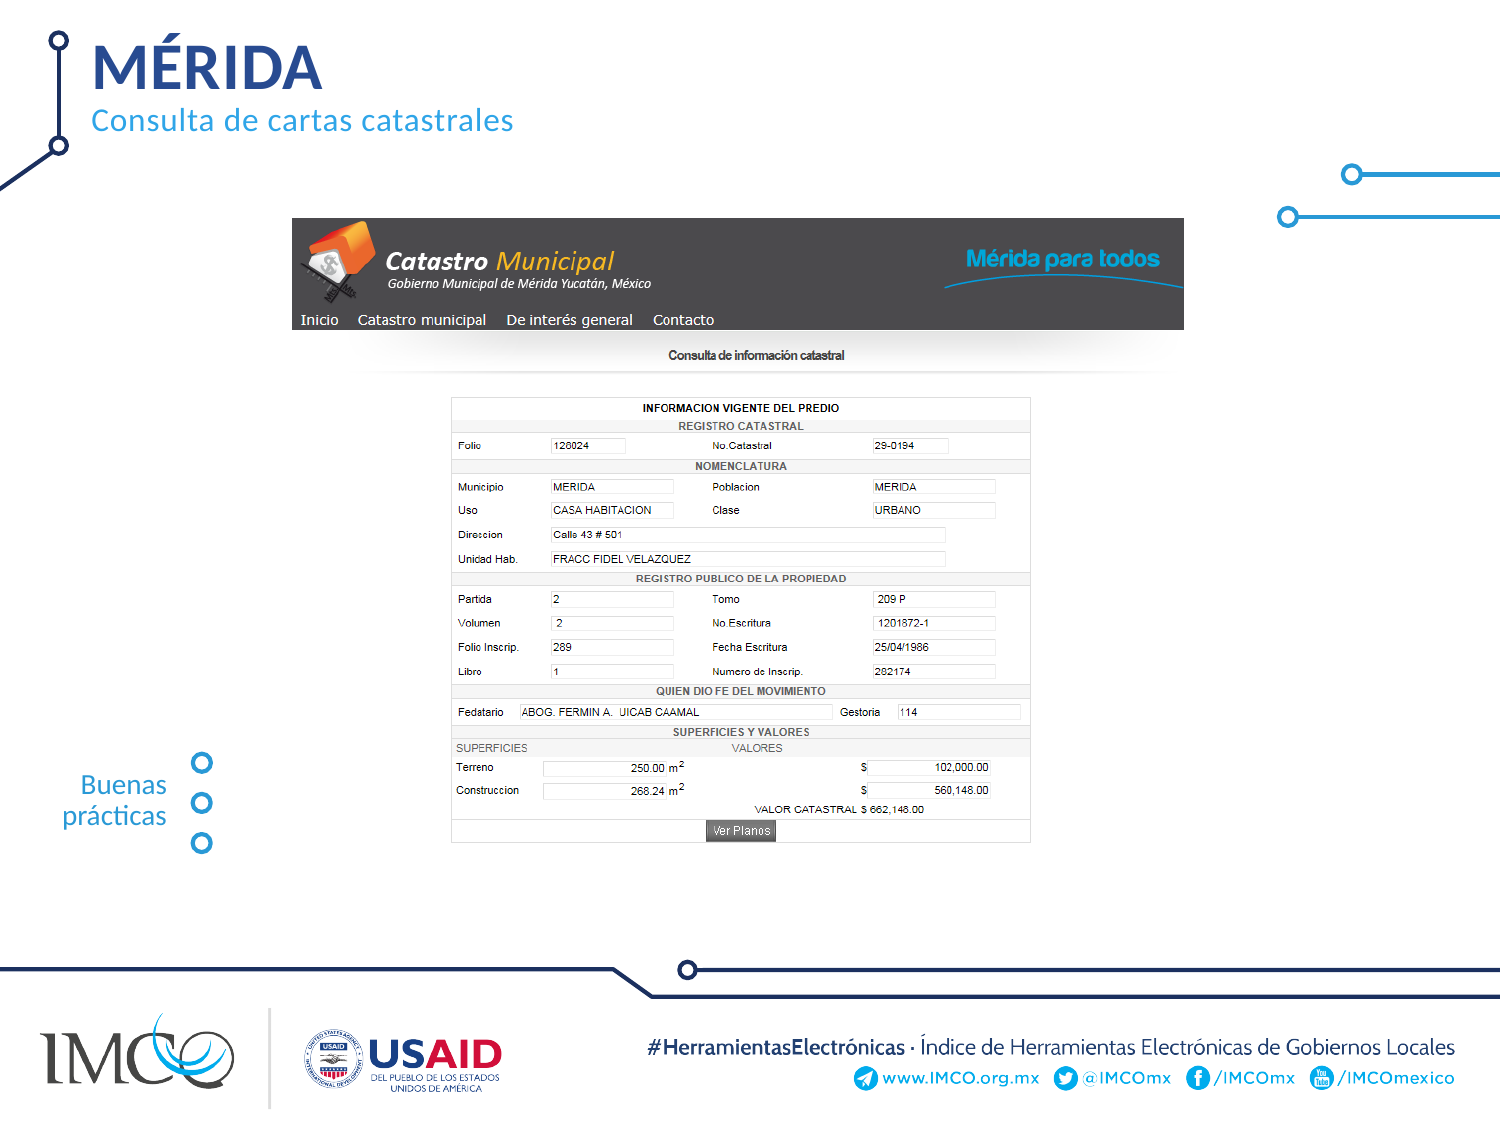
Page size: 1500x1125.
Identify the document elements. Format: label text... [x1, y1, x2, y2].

text_box Buenas prácticas [47, 761, 182, 840]
picture [292, 218, 1185, 853]
text_box [190, 751, 213, 774]
text_box [190, 832, 213, 855]
text_box [1340, 163, 1363, 186]
text_box Consulta de cartas catastrales [76, 95, 530, 146]
text_box [1276, 205, 1299, 228]
text_box Mérida [76, 24, 339, 95]
text_box [190, 791, 213, 814]
picture [0, 973, 1500, 1125]
